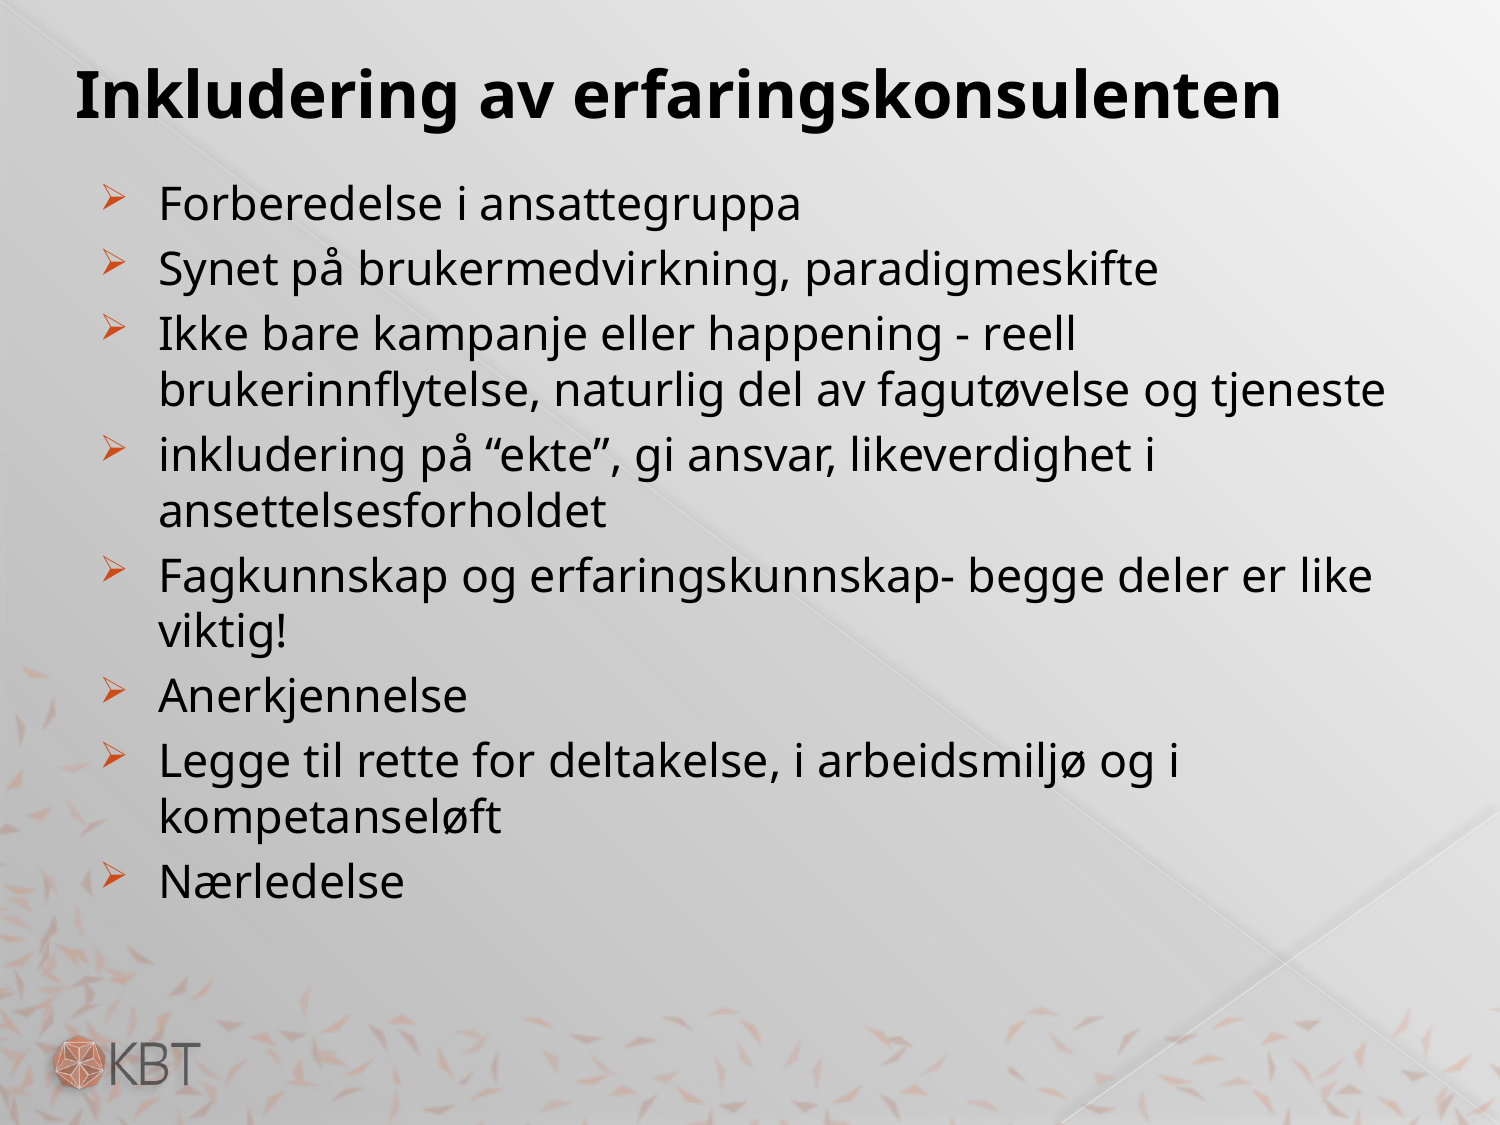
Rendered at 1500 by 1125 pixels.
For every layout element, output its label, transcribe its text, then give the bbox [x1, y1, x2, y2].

title Inkludering av erfaringskonsulenten [0, 43, 1483, 220]
picture [0, 0, 1500, 1125]
list Forberedelse i ansattegruppa Synet på brukermedvirkning, paradigmeskifte Ikke bare kampanje eller happening - reell brukerinnflytelse, naturlig del av fagutøvelse og tjeneste inkludering på “ekte”, gi ansvar, likeverdighet i ansettelsesforholdet Fagkunnskap og erfaringskunnskap- begge deler er like viktig! Anerkjennelse Legge til rette for deltakelse, i arbeidsmiljø og i kompetanseløft Nærledelse [75, 166, 1425, 959]
